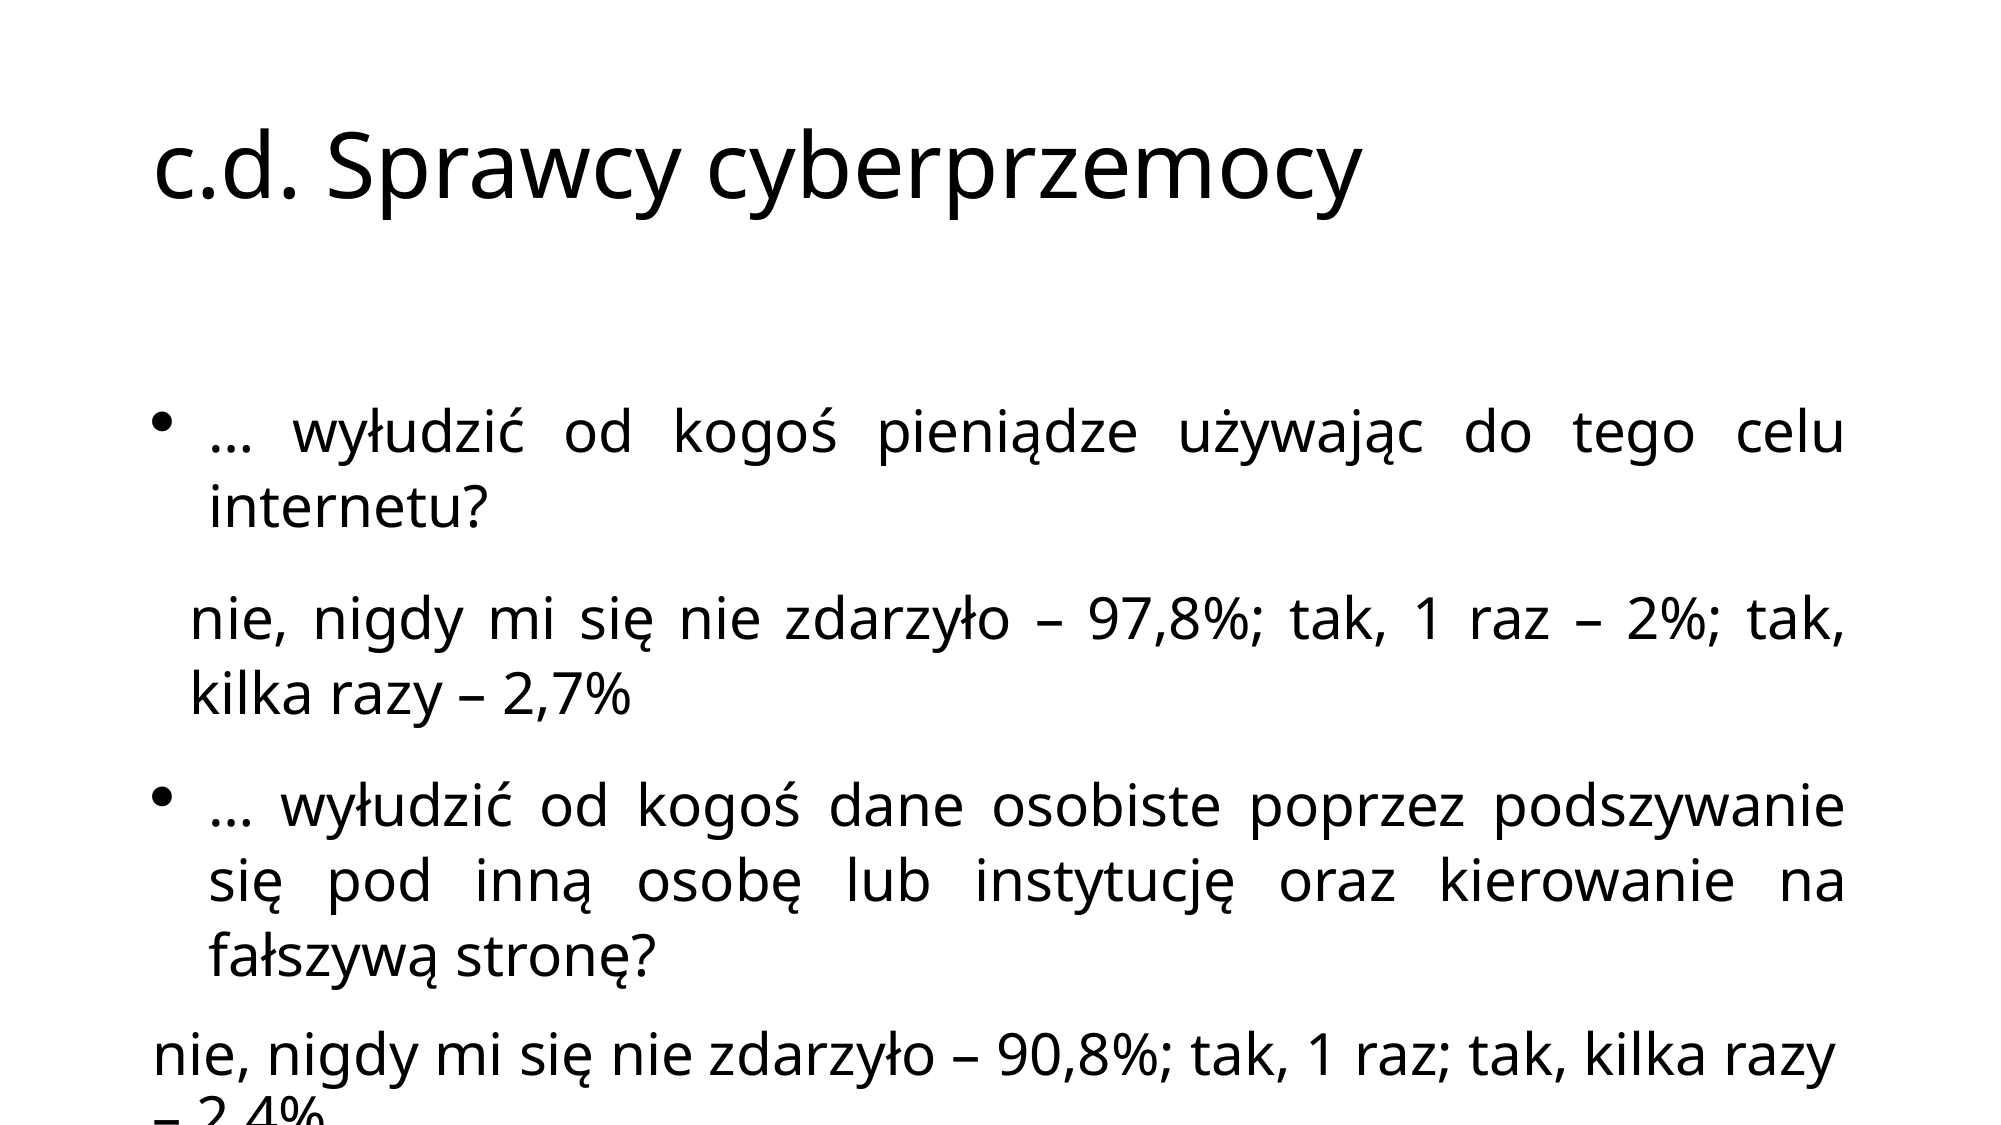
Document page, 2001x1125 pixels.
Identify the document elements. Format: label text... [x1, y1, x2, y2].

title c.d. Sprawcy cyberprzemocy [137, 59, 1863, 278]
list … wyłudzić od kogoś pieniądze używając do tego celu internetu? nie, nigdy mi się nie zdarzyło – 97,8%; tak, 1 raz – 2%; tak, kilka razy – 2,7% … wyłudzić od kogoś dane osobiste poprzez podszywanie się pod inną osobę lub instytucję oraz kierowanie na fałszywą stronę? nie, nigdy mi się nie zdarzyło – 90,8%; tak, 1 raz; tak, kilka razy – 2,4% [137, 381, 1863, 1047]
